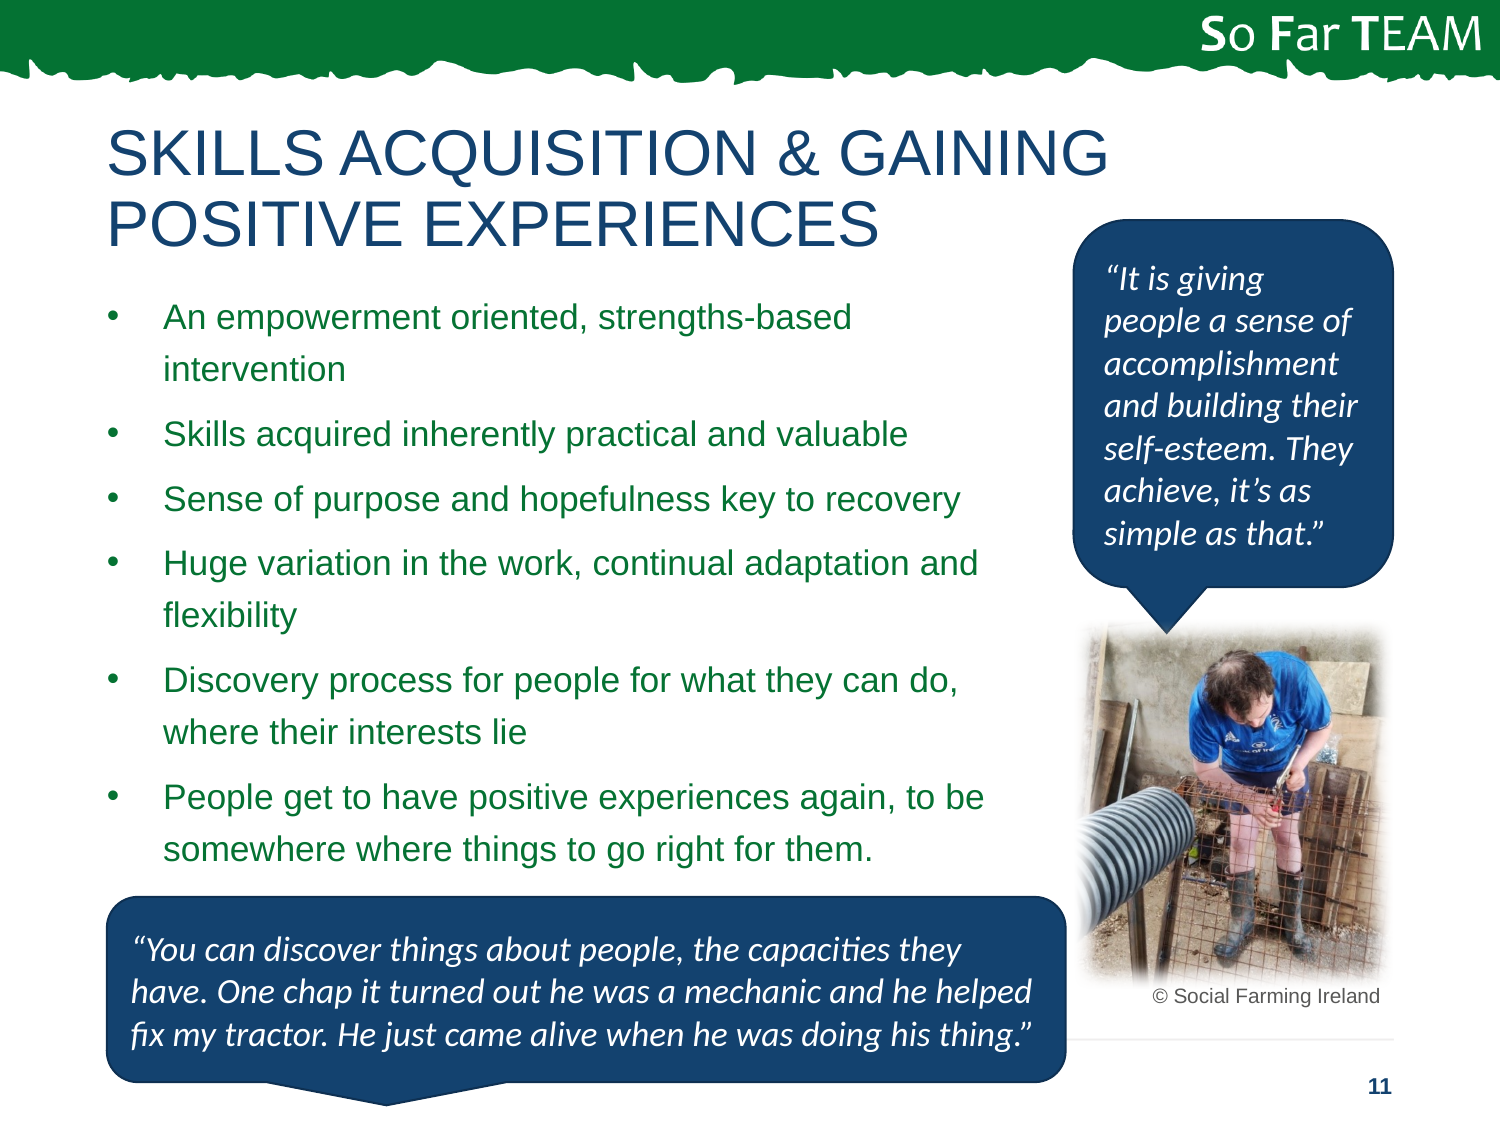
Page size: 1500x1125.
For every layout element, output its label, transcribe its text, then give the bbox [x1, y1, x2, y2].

text_box © Social Farming Ireland [1137, 975, 1425, 1015]
list An empowerment oriented, strengths-based intervention Skills acquired inherently practical and valuable Sense of purpose and hopefulness key to recovery Huge variation in the work, continual adaptation and flexibility Discovery process for people for what they can do, where their interests lie People get to have positive experiences again, to be somewhere where things to go right for them. [106, 277, 1015, 904]
text_box “You can discover things about people, the capacities they have. One chap it turned out he was a mechanic and he helped fix my tractor. He just came alive when he was doing his thing.” [105, 895, 1067, 1107]
text_box “It is giving people a sense of accomplishment and building their self-esteem. They achieve, it’s as simple as that.” [1072, 218, 1395, 618]
picture [0, 0, 1500, 1125]
title Skills acquisition & gaining positive experiences [106, 109, 1394, 278]
slide_number 11 [1161, 1033, 1499, 1123]
